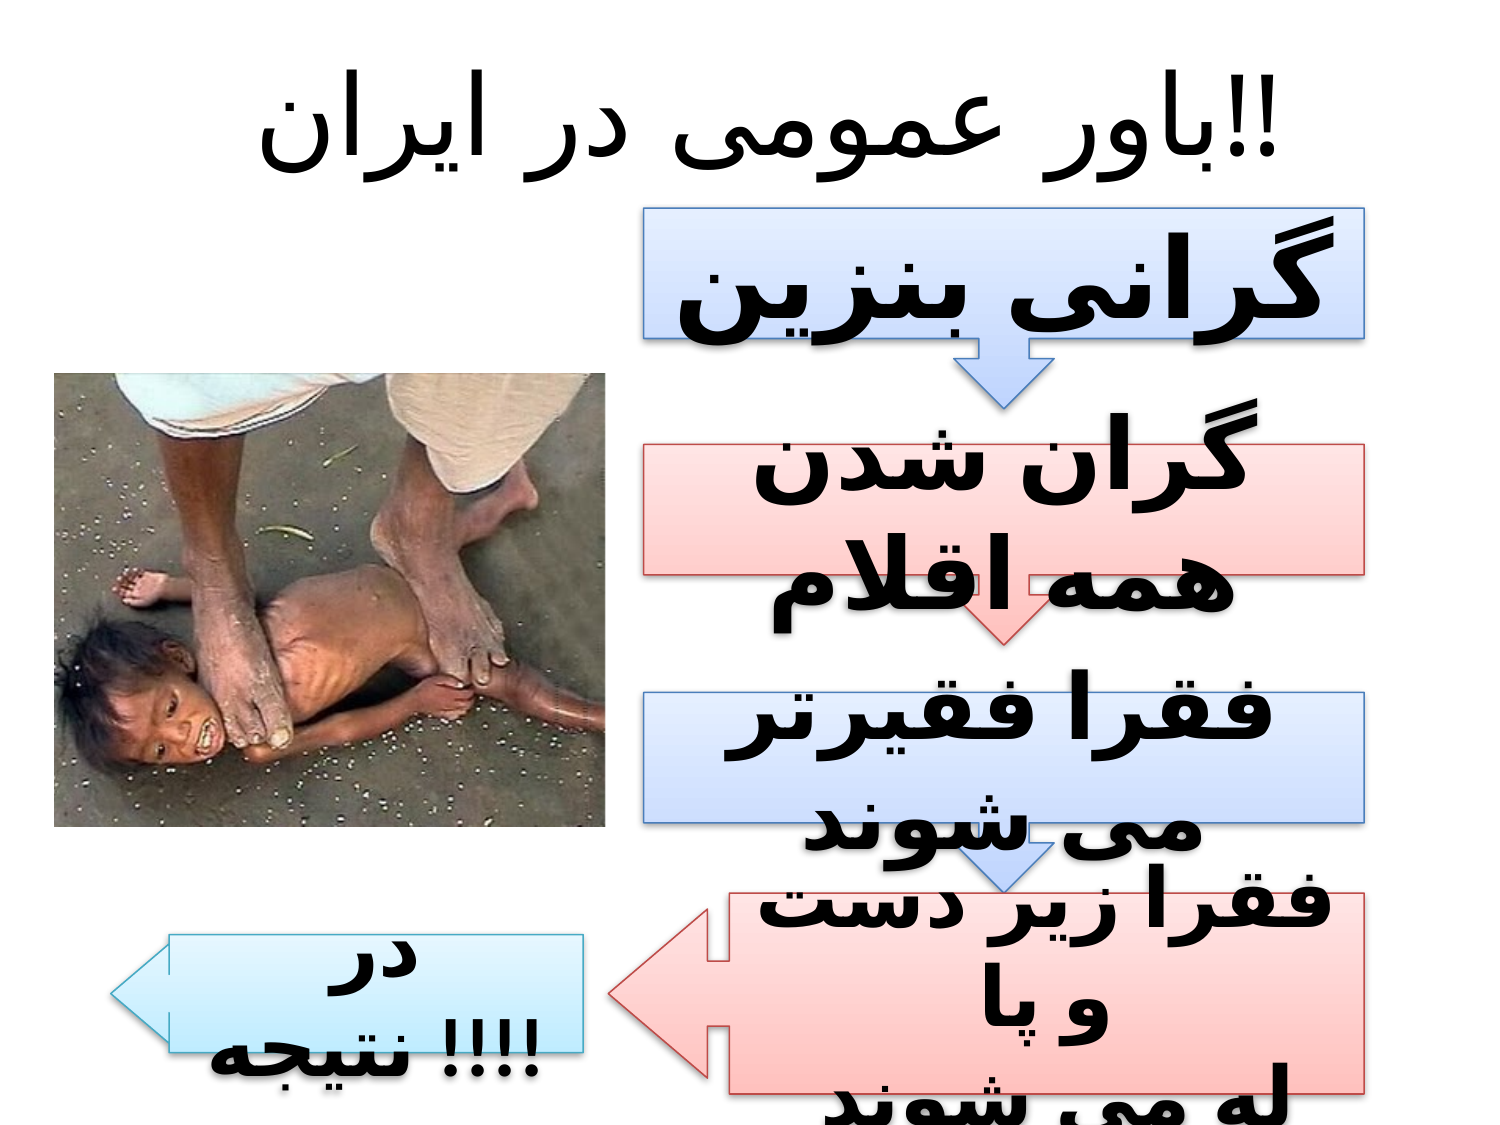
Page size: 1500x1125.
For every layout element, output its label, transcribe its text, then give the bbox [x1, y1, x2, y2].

picture [54, 373, 607, 827]
text_box در نتیجه !!!! [109, 933, 584, 1054]
text_box فقرا فقیرتر می شوند [642, 691, 1365, 891]
text_box گران شدن همه اقلام [642, 443, 1365, 646]
text_box باور عمومی در ایران!! [161, 35, 1376, 230]
text_box فقرا زیر دست و پا له می شوند [607, 892, 1365, 1095]
text_box گرانی بنزین [642, 207, 1365, 410]
